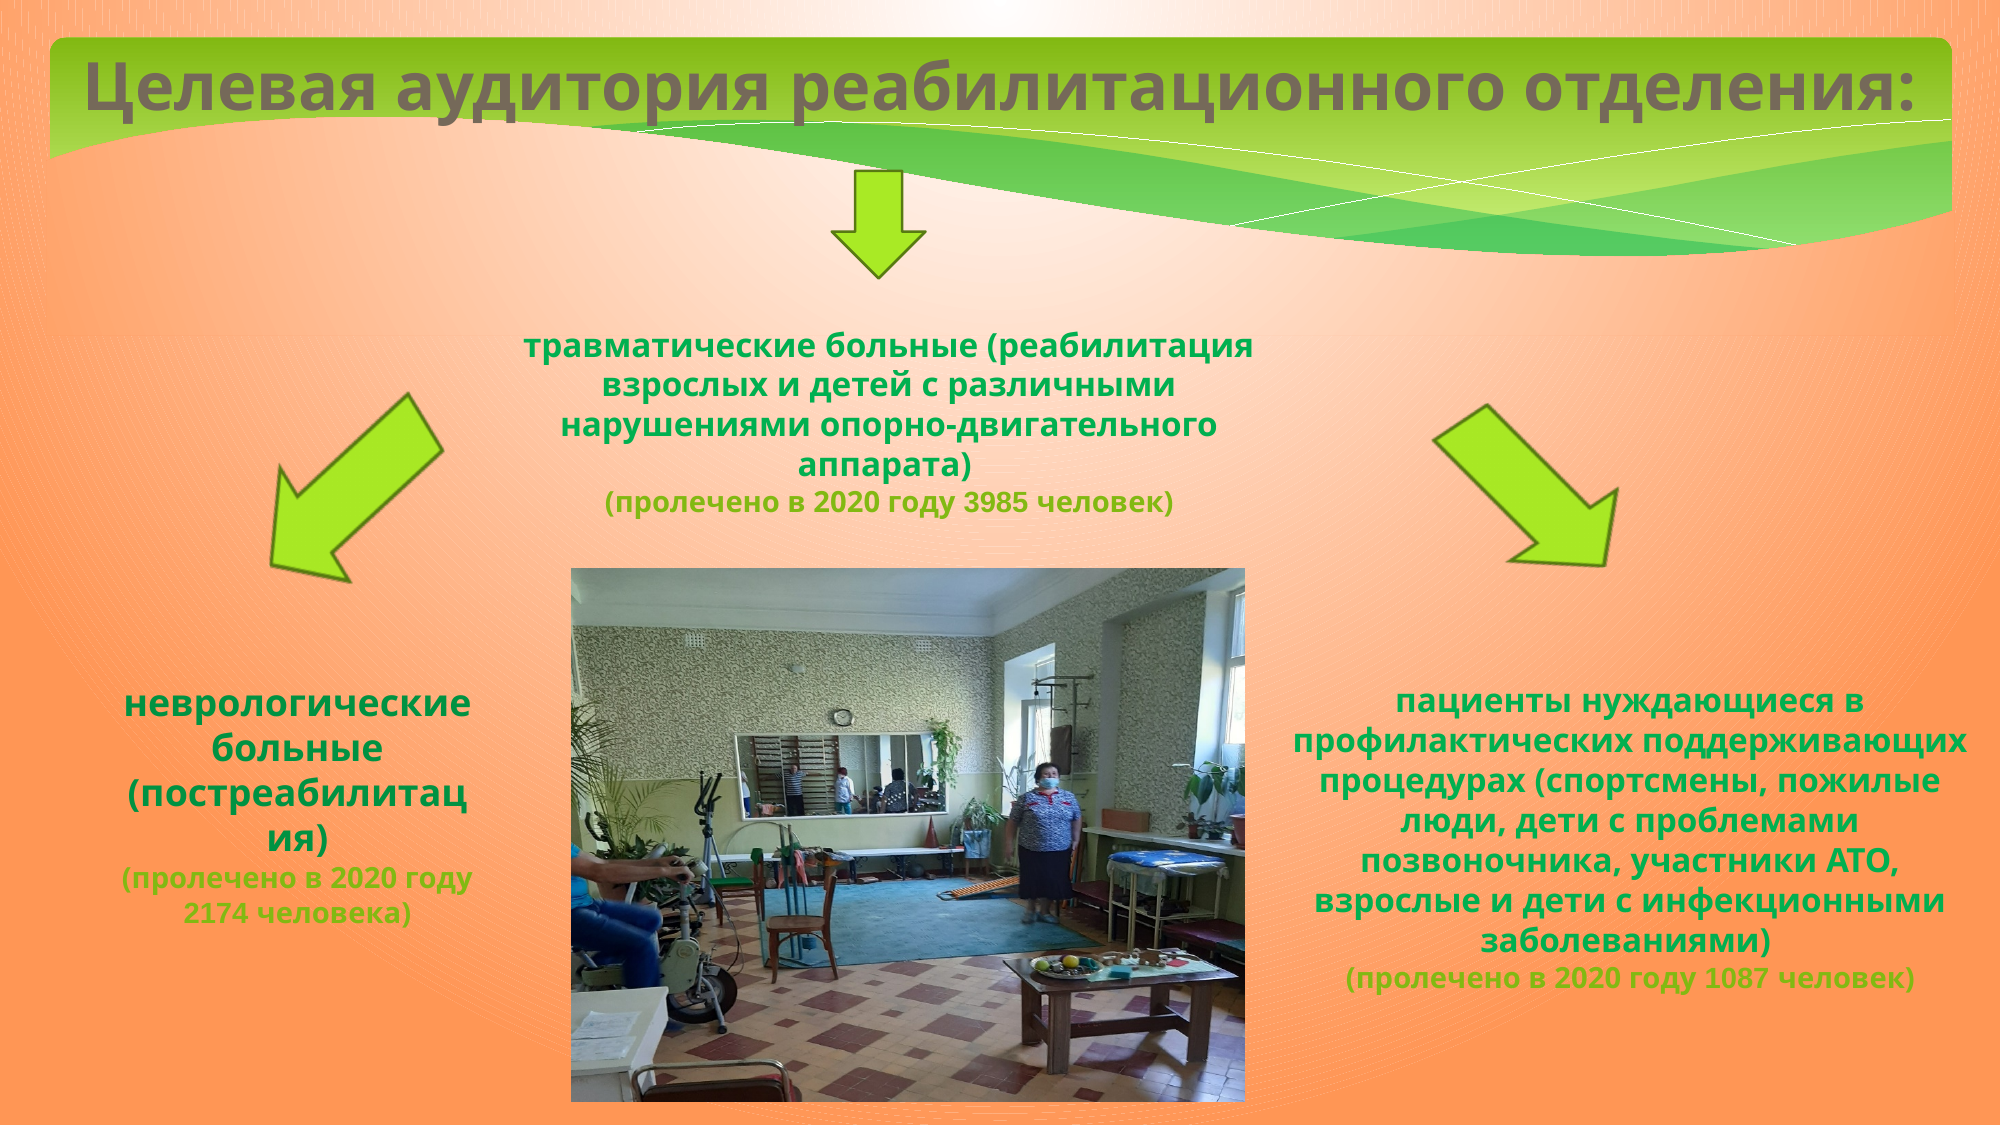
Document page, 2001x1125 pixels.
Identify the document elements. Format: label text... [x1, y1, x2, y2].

picture [253, 388, 457, 592]
text_box [830, 169, 927, 280]
picture [571, 892, 586, 902]
text_box пациенты нуждающиеся в профилактических поддерживающих процедурах (спортсмены, пожилые люди, дети с проблемами позвоночника, участники АТО, взрослые и дети с инфекционными заболеваниями) (пролечено в 2020 году 1087 человек) [1261, 671, 2000, 1002]
text_box Целевая аудитория реабилитационного отделения: [67, 36, 1933, 132]
text_box неврологические больные (постреабилитация) (пролечено в 2020 году 2174 человека) [102, 671, 493, 937]
picture [571, 568, 1245, 1102]
text_box травматические больные (реабилитация взрослых и детей с различными нарушениями опорно-двигательного аппарата) (пролечено в 2020 году 3985 человек) [492, 316, 1286, 526]
picture [1427, 386, 1630, 589]
